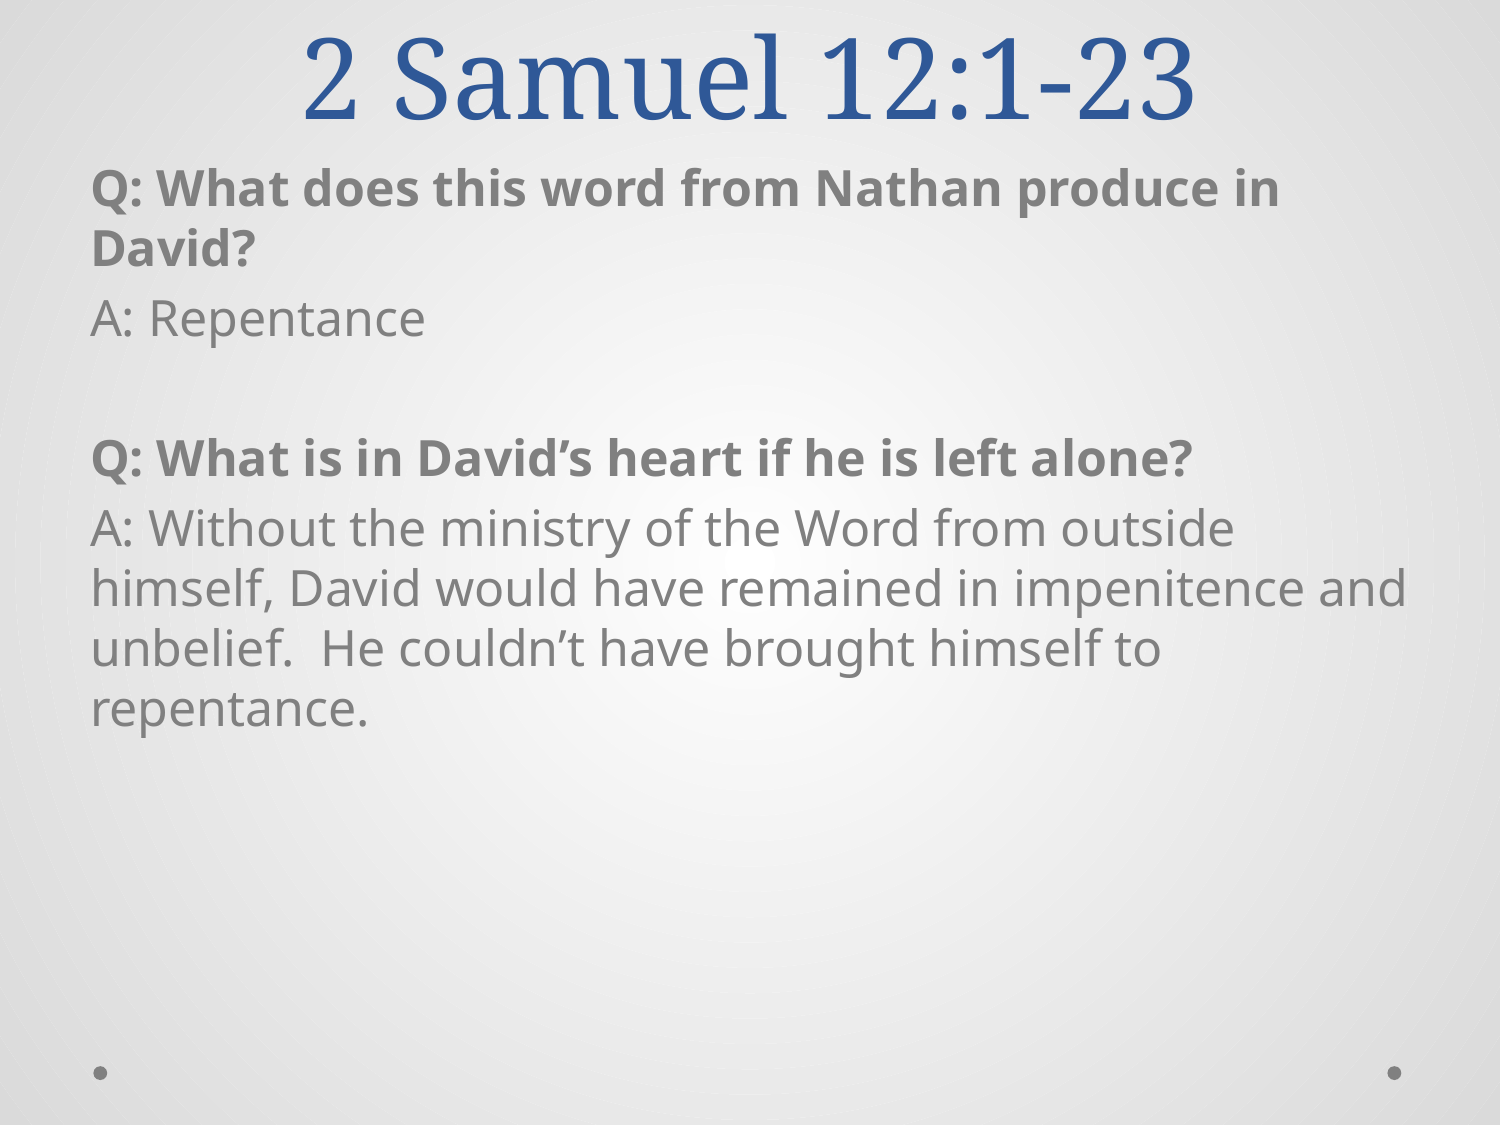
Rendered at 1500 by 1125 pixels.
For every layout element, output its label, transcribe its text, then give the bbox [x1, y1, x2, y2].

list Q: What does this word from Nathan produce in David? A: Repentance Q: What is in David’s heart if he is left alone? A: Without the ministry of the Word from outside himself, David would have remained in impenitence and unbelief. He couldn’t have brought himself to repentance. [75, 149, 1425, 1077]
title 2 Samuel 12:1-23 [75, 0, 1425, 149]
